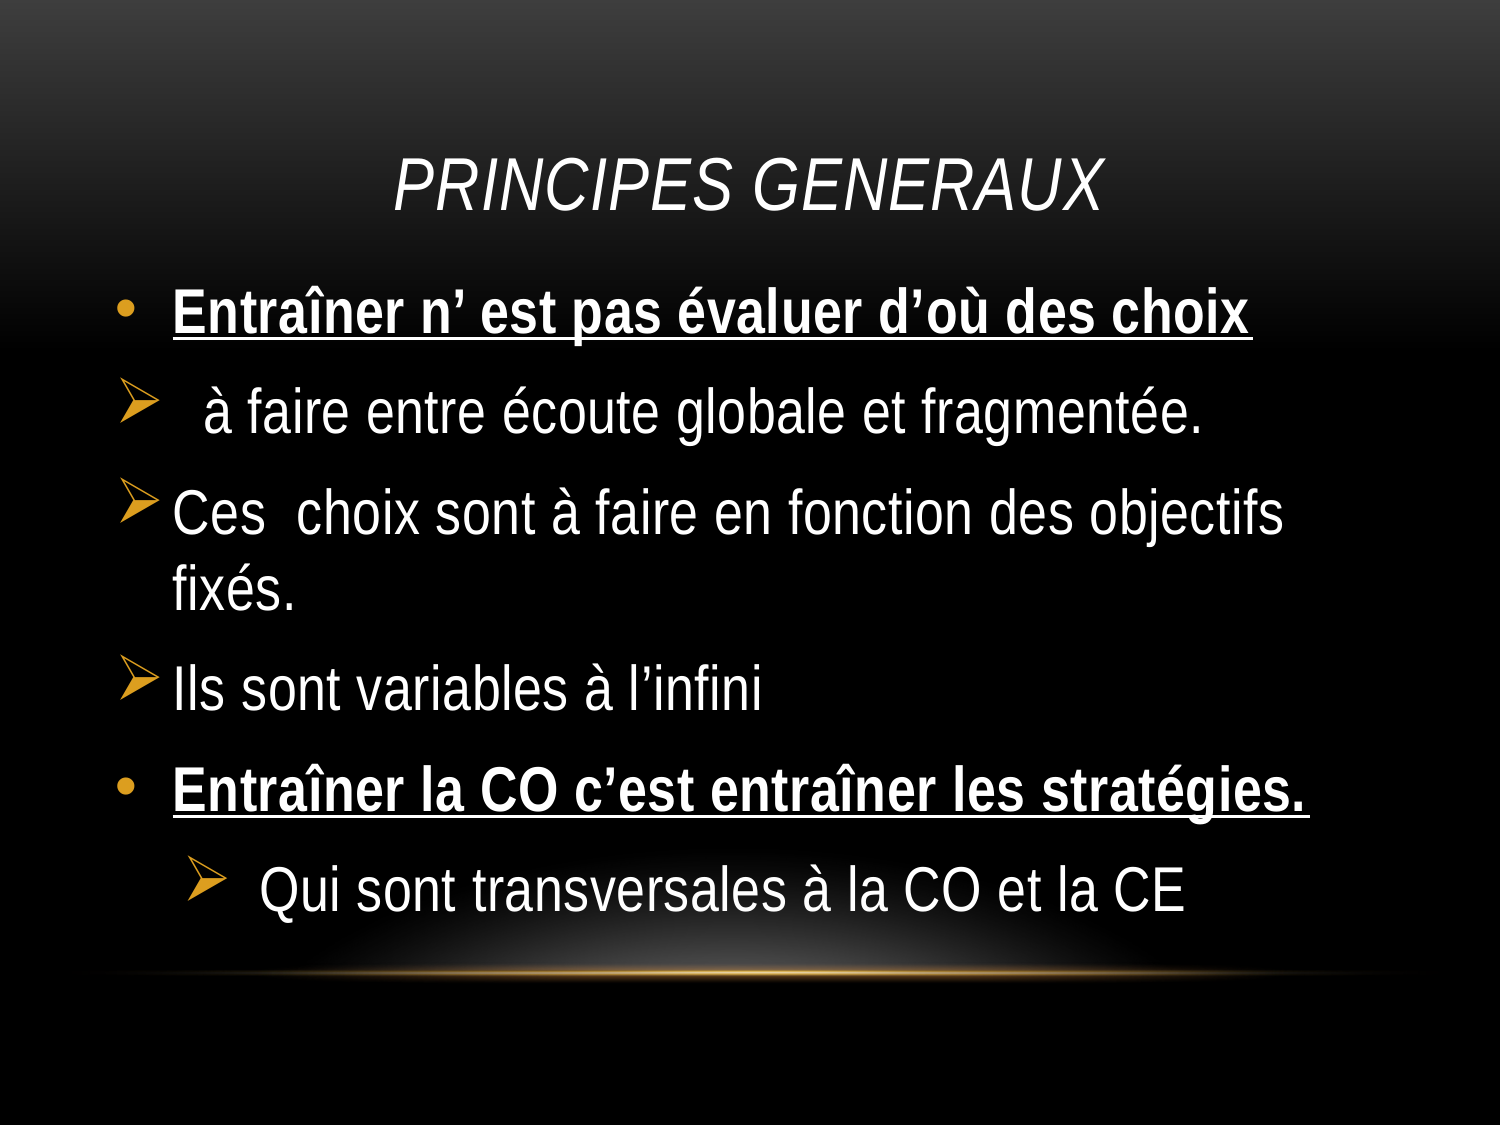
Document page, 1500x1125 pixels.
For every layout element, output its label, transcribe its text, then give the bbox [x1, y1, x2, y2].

picture [0, 0, 1500, 1125]
list Entraîner n’ est pas évaluer d’où des choix à faire entre écoute globale et fragmentée. Ces choix sont à faire en fonction des objectifs fixés. Ils sont variables à l’infini Entraîner la CO c’est entraîner les stratégies. Qui sont transversales à la CO et la CE [99, 262, 1400, 938]
title Principes generaux [99, 45, 1400, 233]
